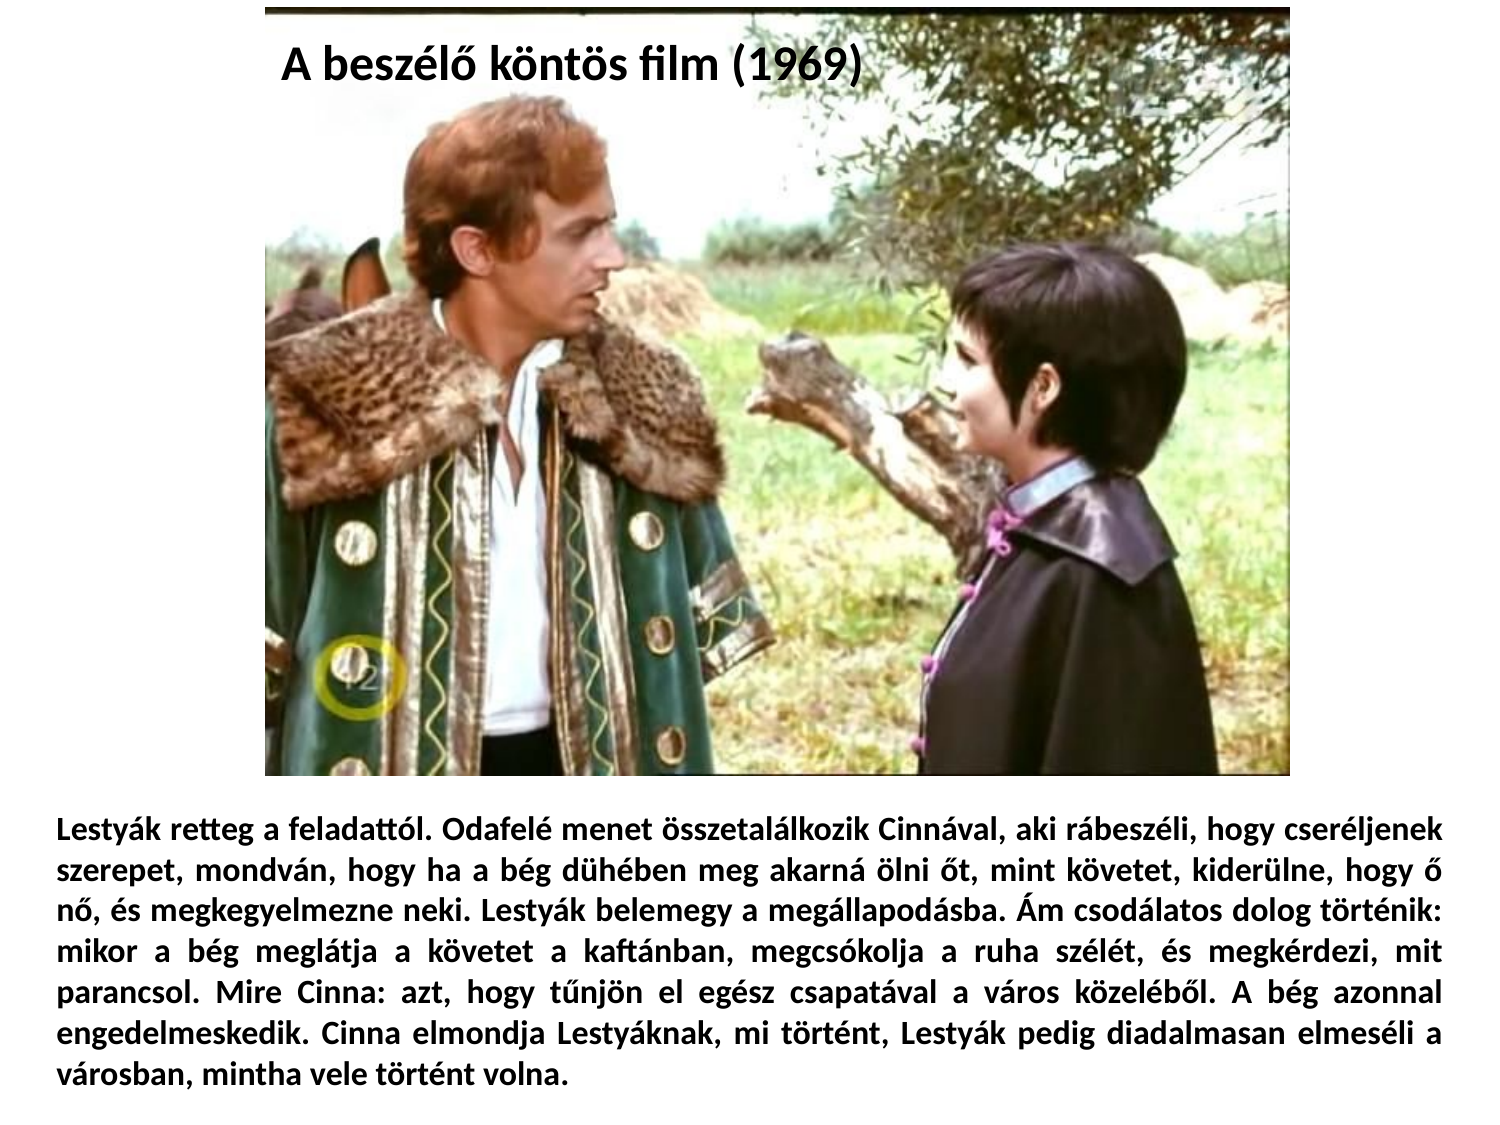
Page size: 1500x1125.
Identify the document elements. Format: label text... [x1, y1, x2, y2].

list Lestyák retteg a feladattól. Odafelé menet összetalálkozik Cinnával, aki rábeszéli, hogy cseréljenek szerepet, mondván, hogy ha a bég dühében meg akarná ölni őt, mint követet, kiderülne, hogy ő nő, és megkegyelmezne neki. Lestyák belemegy a megállapodásba. Ám csodálatos dolog történik: mikor a bég meglátja a követet a kaftánban, megcsókolja a ruha szélét, és megkérdezi, mit parancsol. Mire Cinna: azt, hogy tűnjön el egész csapatával a város közeléből. A bég azonnal engedelmeskedik. Cinna elmondja Lestyáknak, mi történt, Lestyák pedig diadalmasan elmeséli a városban, mintha vele történt volna. [41, 798, 1459, 1106]
picture [265, 7, 1290, 776]
